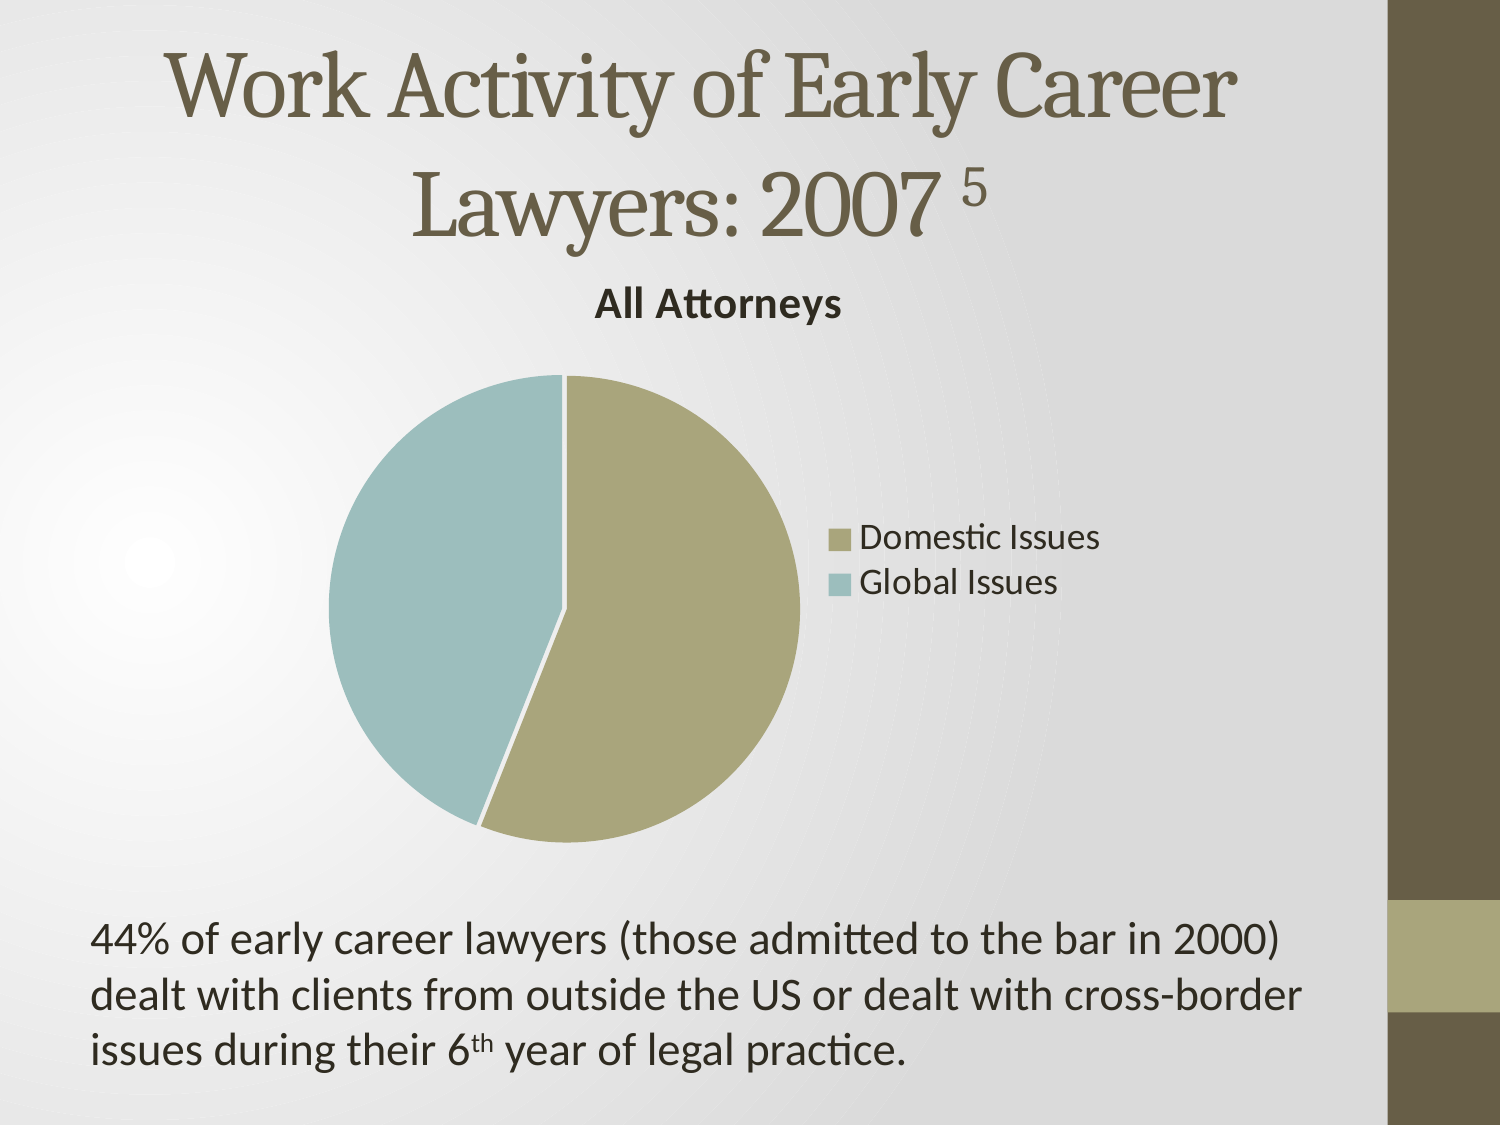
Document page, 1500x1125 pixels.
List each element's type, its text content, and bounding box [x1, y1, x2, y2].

chart [311, 249, 1126, 876]
text_box 44% of early career lawyers (those admitted to the bar in 2000) dealt with clients from outside the US or dealt with cross-border issues during their 6th year of legal practice. [75, 900, 1325, 1088]
list [75, 262, 1325, 900]
title Work Activity of Early Career Lawyers: 2007 5 [75, 45, 1325, 233]
